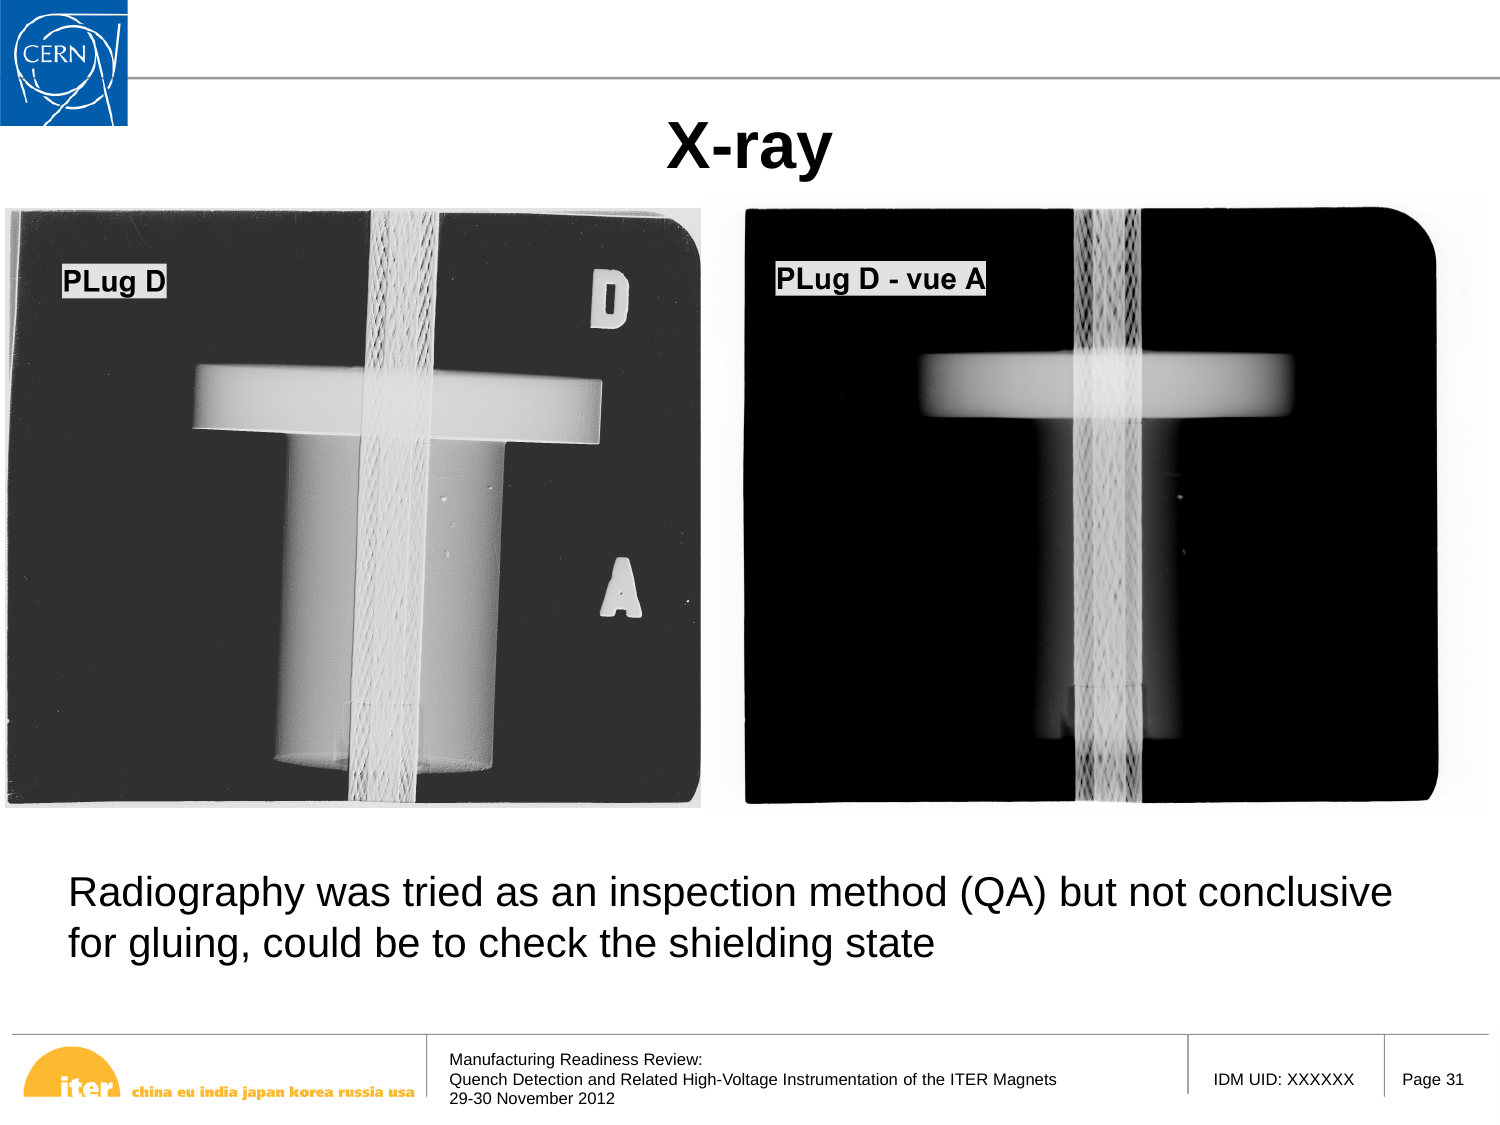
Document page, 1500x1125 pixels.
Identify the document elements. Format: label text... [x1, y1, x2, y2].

picture [0, 1022, 1500, 1125]
title X-ray [94, 99, 1407, 185]
picture [5, 197, 1489, 811]
text_box Radiography was tried as an inspection method (QA) but not conclusive for gluing, could be to check the shielding state [53, 857, 1436, 956]
